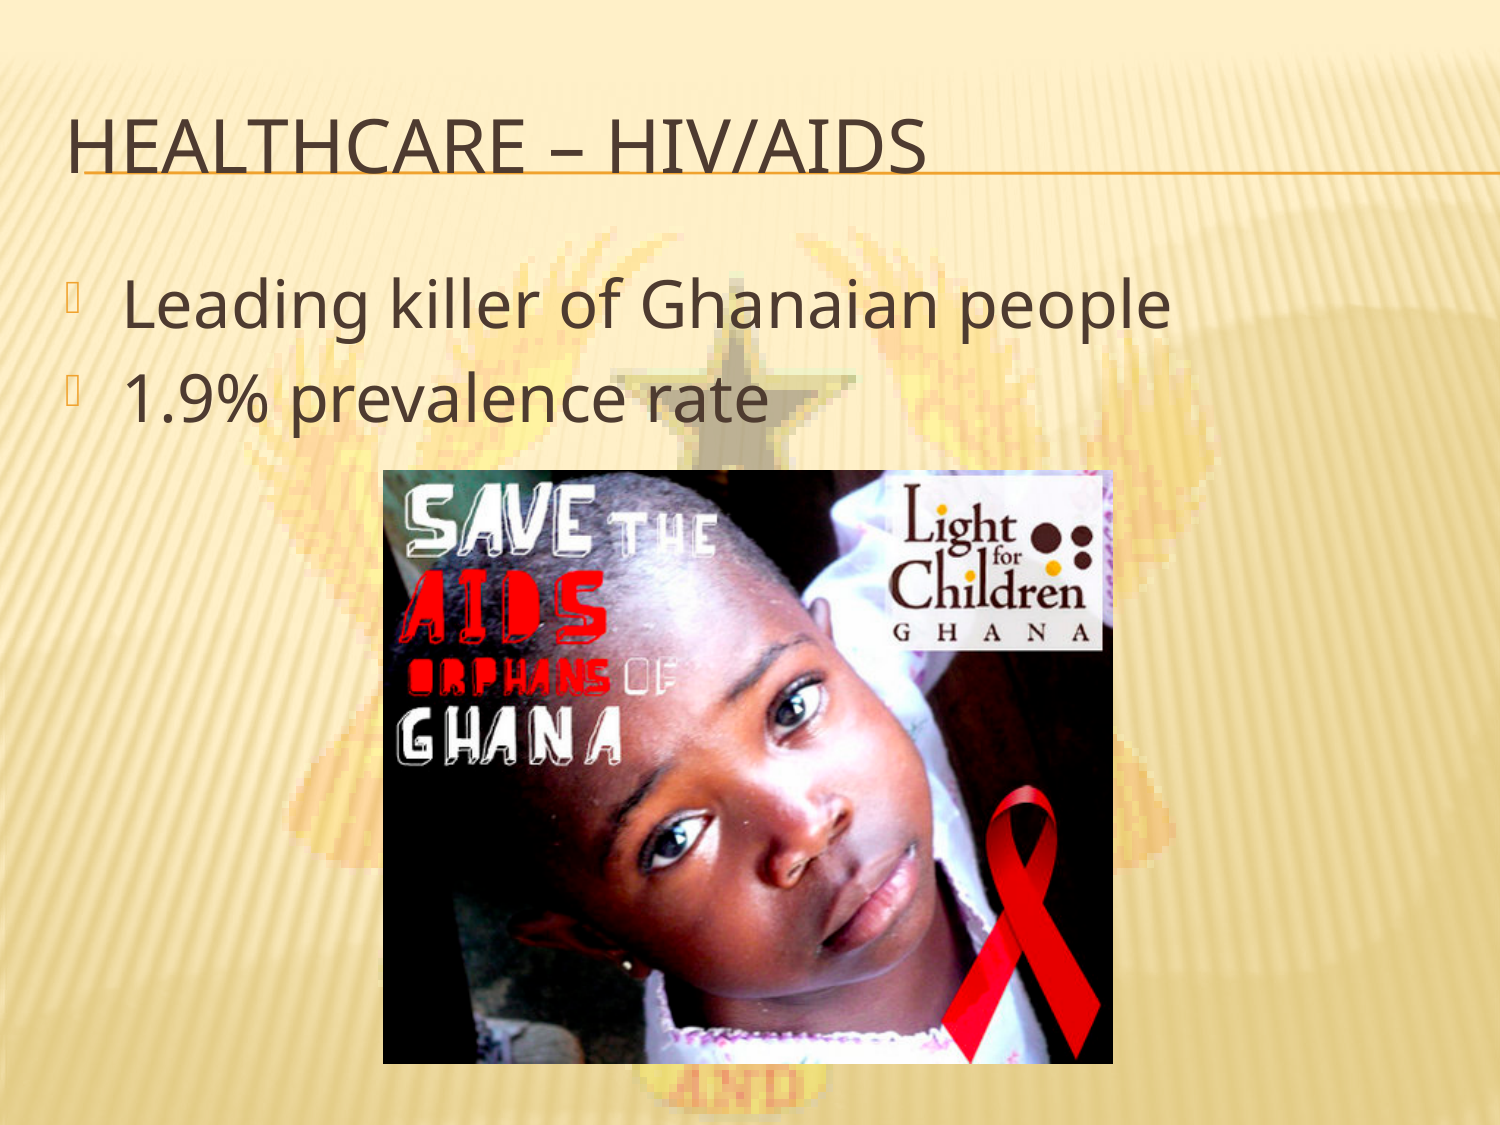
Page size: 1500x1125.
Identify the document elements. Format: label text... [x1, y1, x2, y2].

picture [383, 470, 1114, 1064]
list Leading killer of Ghanaian people 1.9% prevalence rate [50, 254, 1475, 998]
title Healthcare – hiv/aids [50, 75, 1475, 213]
